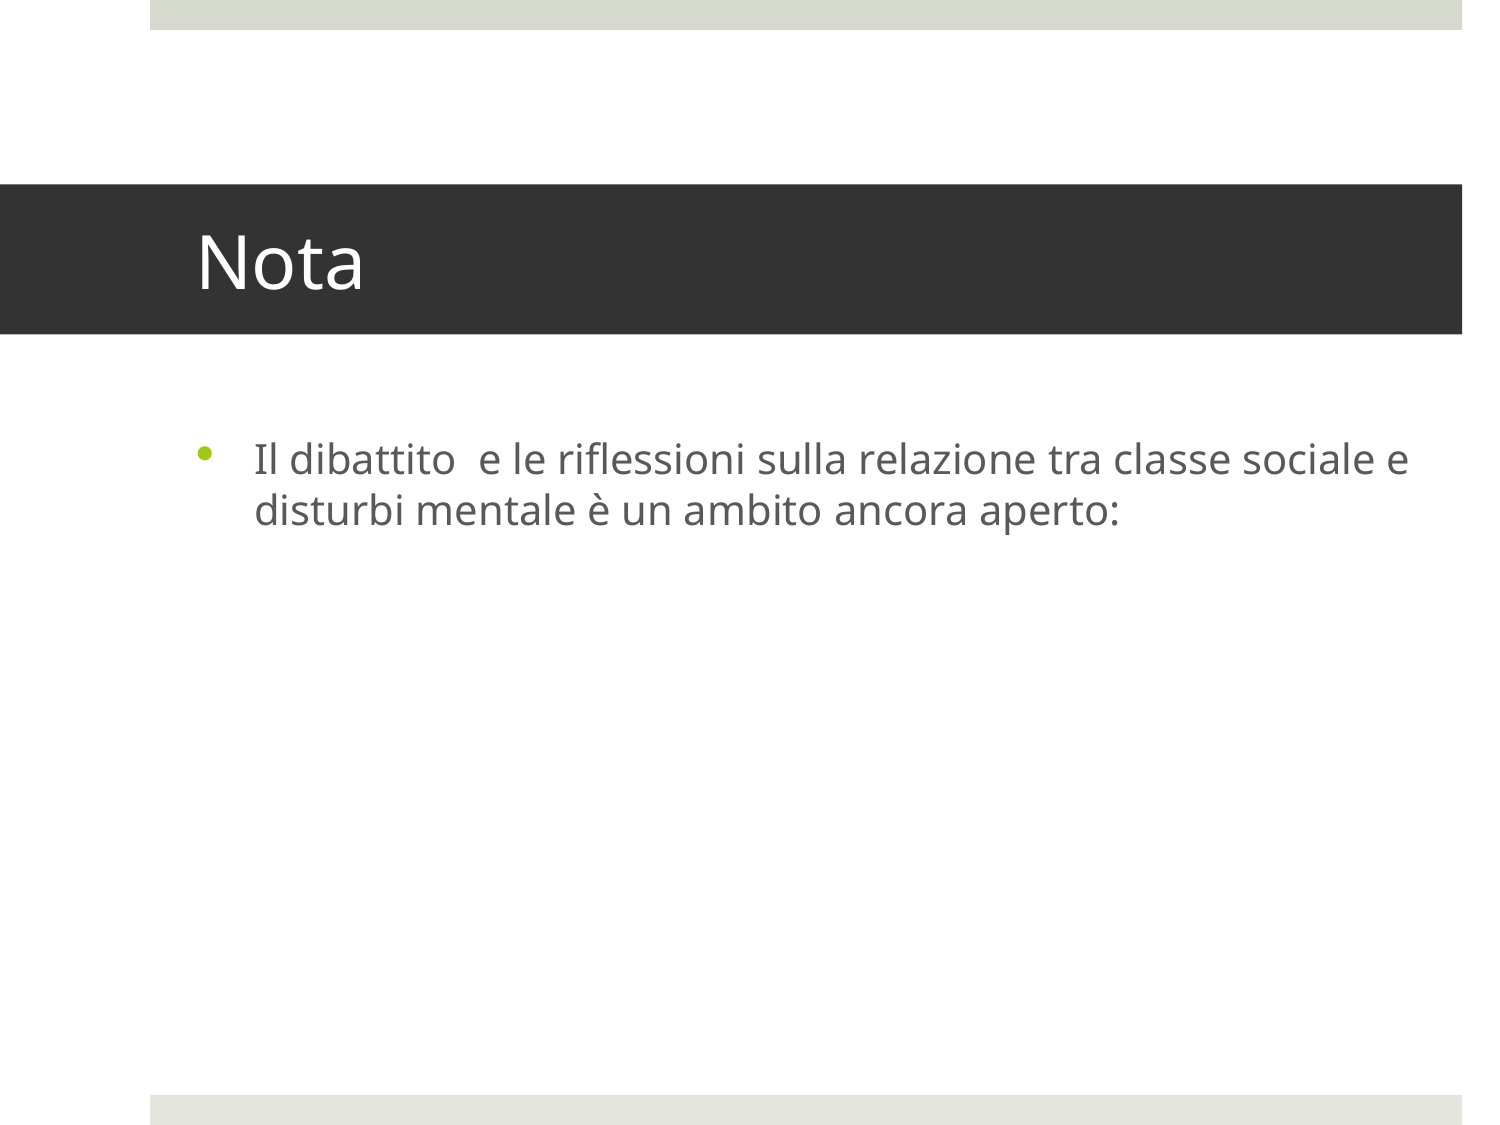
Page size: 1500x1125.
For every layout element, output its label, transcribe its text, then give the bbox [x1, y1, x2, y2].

title Nota [0, 184, 1463, 335]
list Il dibattito e le riflessioni sulla relazione tra classe sociale e disturbi mentale è un ambito ancora aperto: [182, 425, 1432, 1028]
